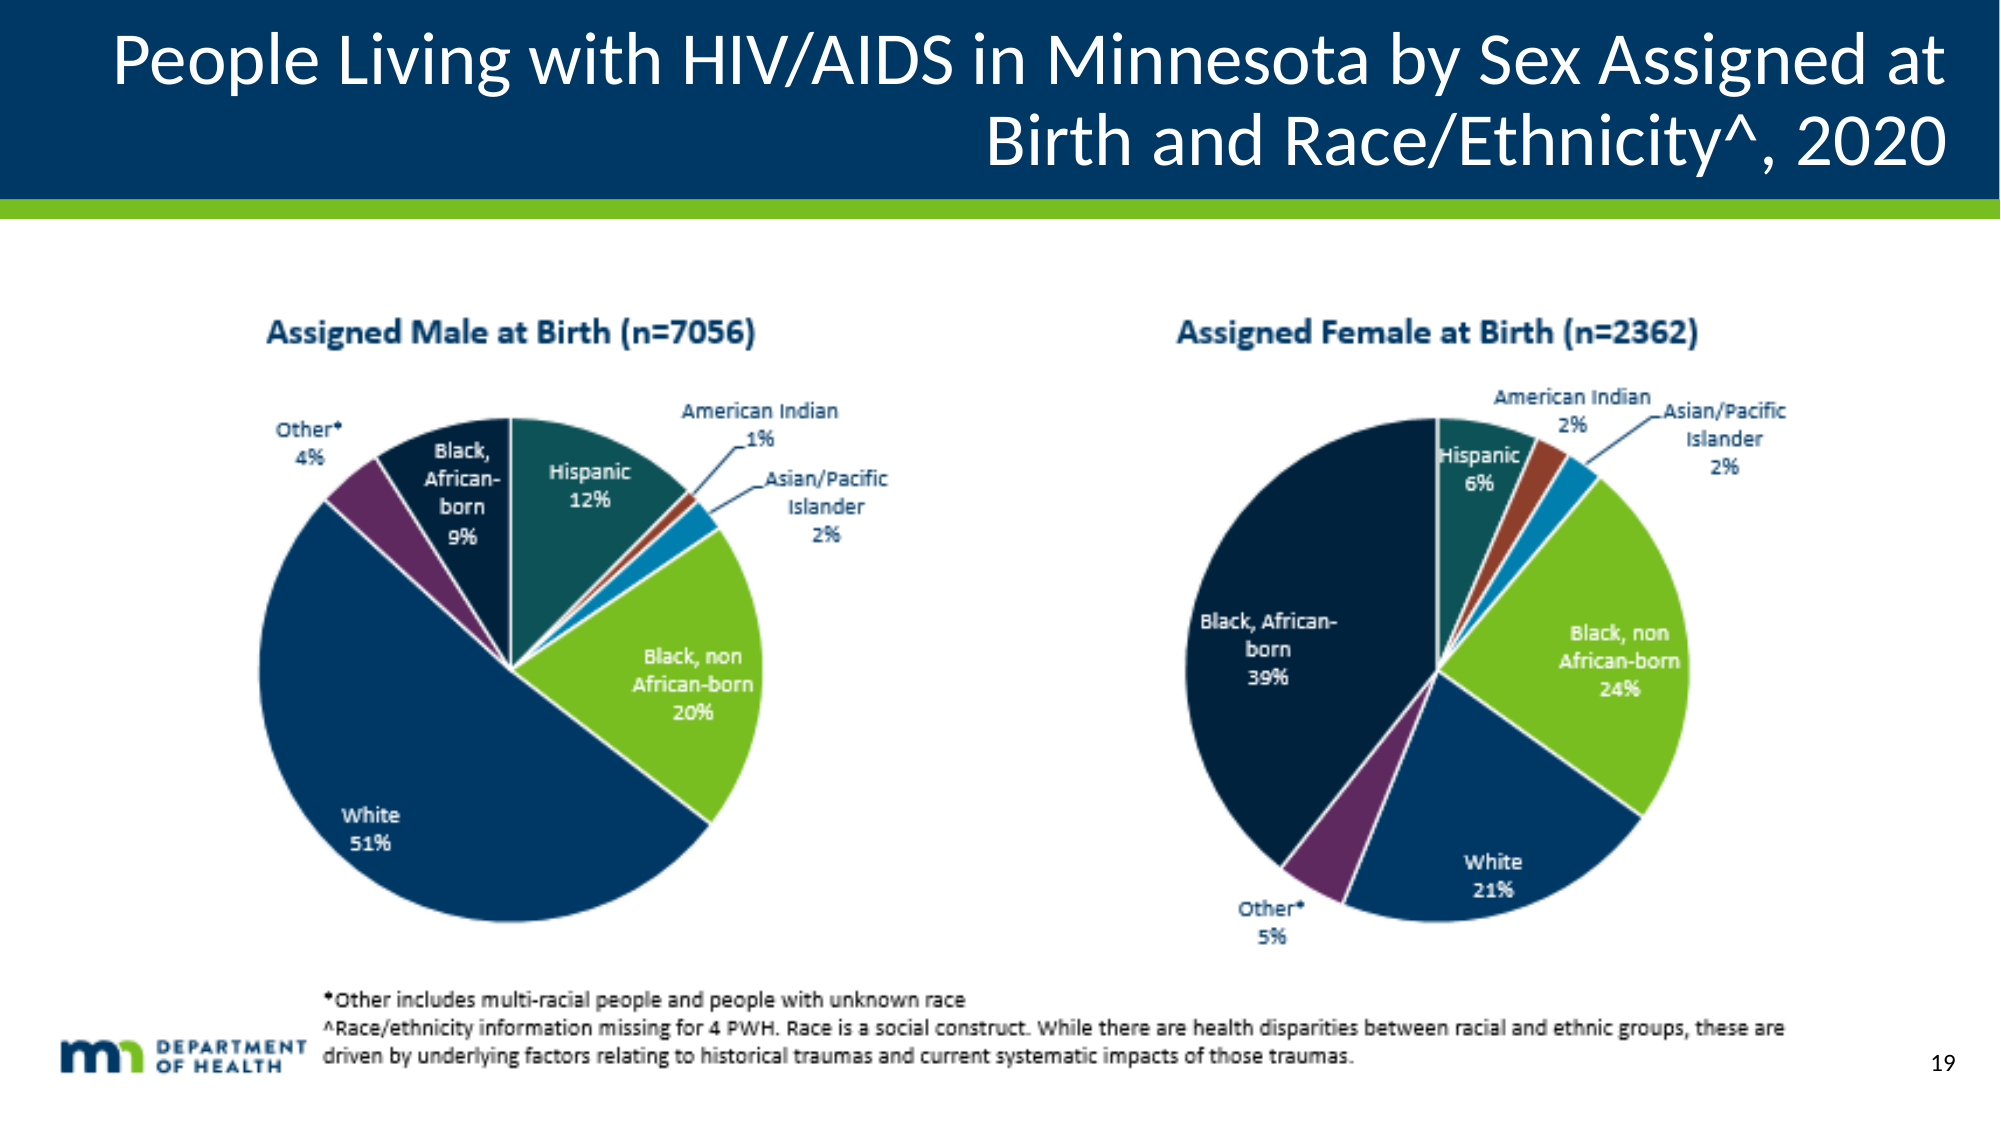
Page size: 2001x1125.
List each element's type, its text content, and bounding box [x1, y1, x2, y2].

slide_number 19 [1901, 1031, 1971, 1092]
title People Living with HIV/AIDS in Minnesota by Sex Assigned at Birth and Race/Ethnicity^, 2020 [0, 0, 1949, 201]
picture [28, 259, 1901, 1092]
